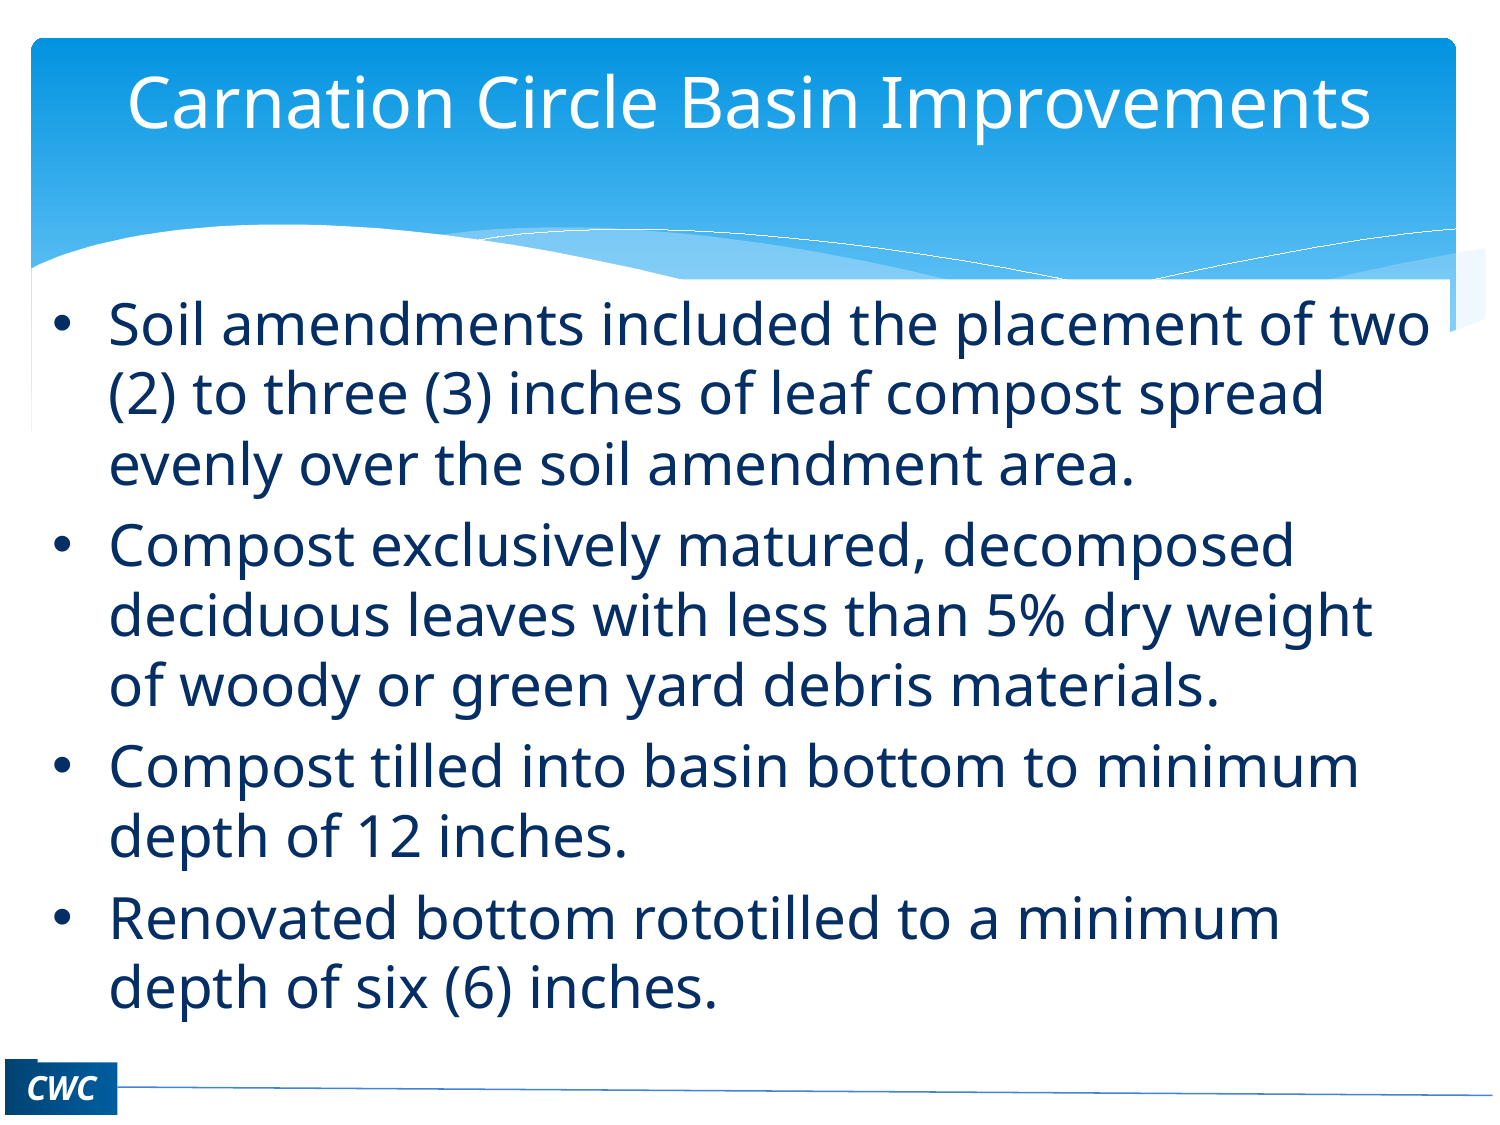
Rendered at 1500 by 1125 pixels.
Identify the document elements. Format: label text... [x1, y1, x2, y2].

title Carnation Circle Basin Improvements [50, 24, 1450, 175]
list Soil amendments included the placement of two (2) to three (3) inches of leaf compost spread evenly over the soil amendment area. Compost exclusively matured, decomposed deciduous leaves with less than 5% dry weight of woody or green yard debris materials. Compost tilled into basin bottom to minimum depth of 12 inches. Renovated bottom rototilled to a minimum depth of six (6) inches. [37, 279, 1450, 1063]
